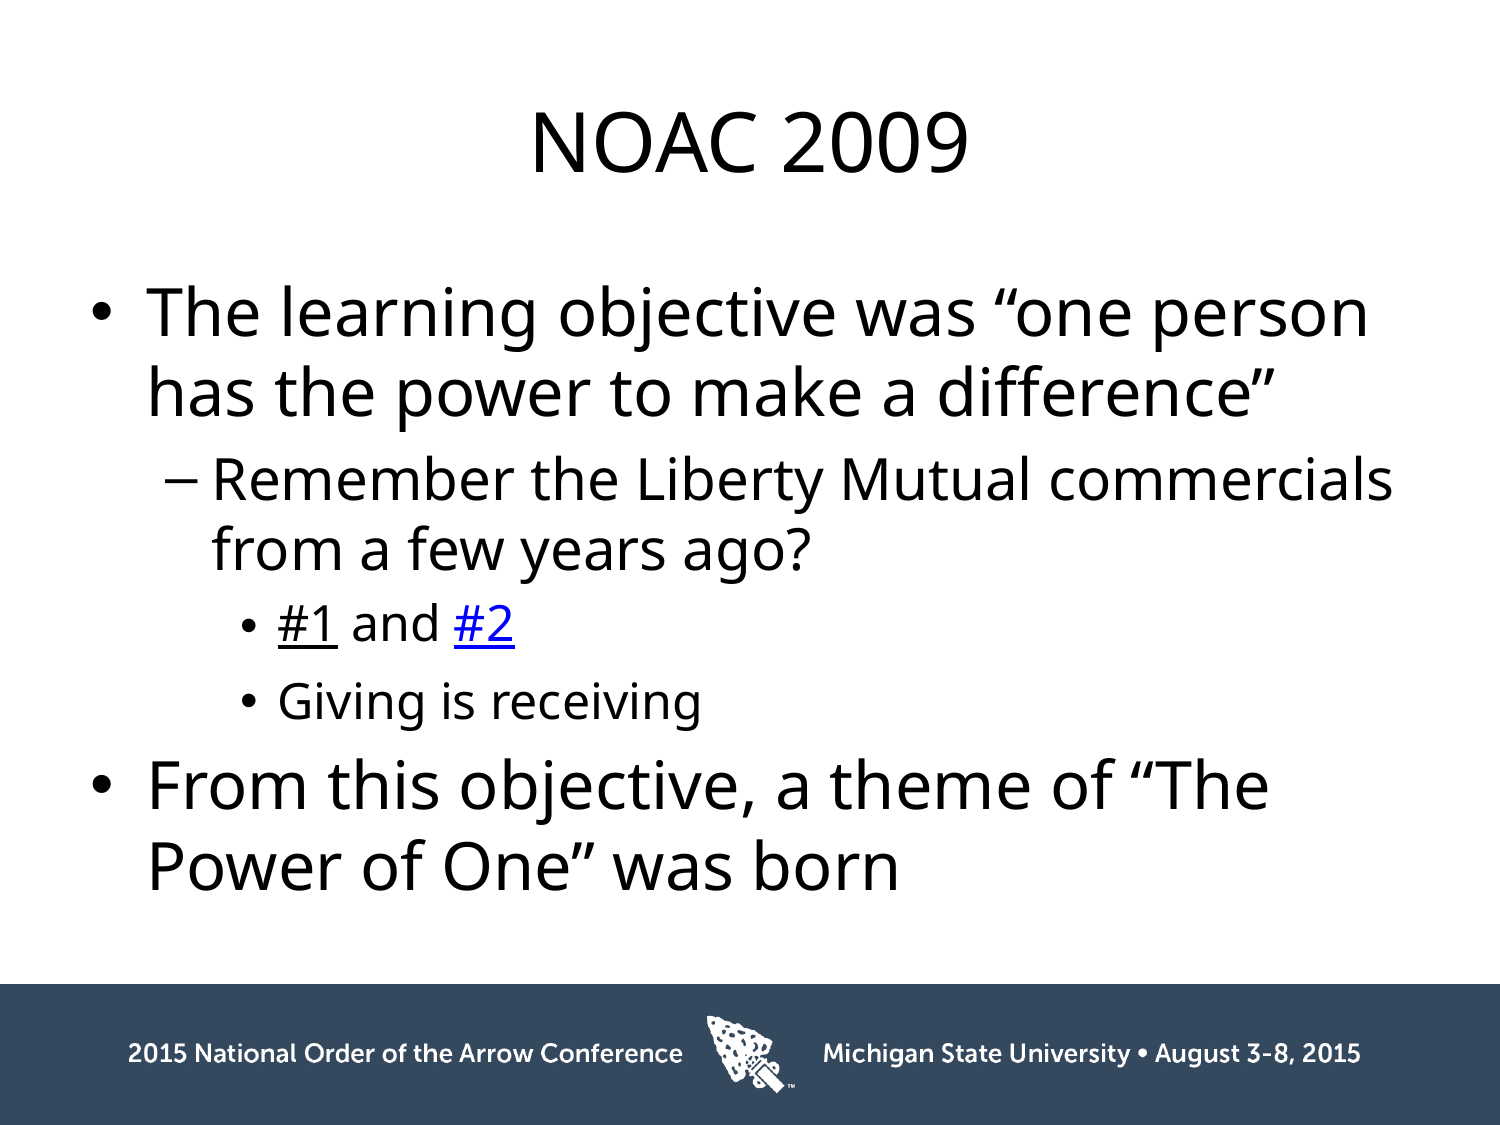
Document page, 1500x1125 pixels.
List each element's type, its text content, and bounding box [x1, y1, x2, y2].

title NOAC 2009 [75, 45, 1425, 233]
picture [0, 0, 1500, 1125]
list The learning objective was “one person has the power to make a difference” Remember the Liberty Mutual commercials from a few years ago? #1 and #2 Giving is receiving From this objective, a theme of “The Power of One” was born [75, 262, 1425, 1005]
